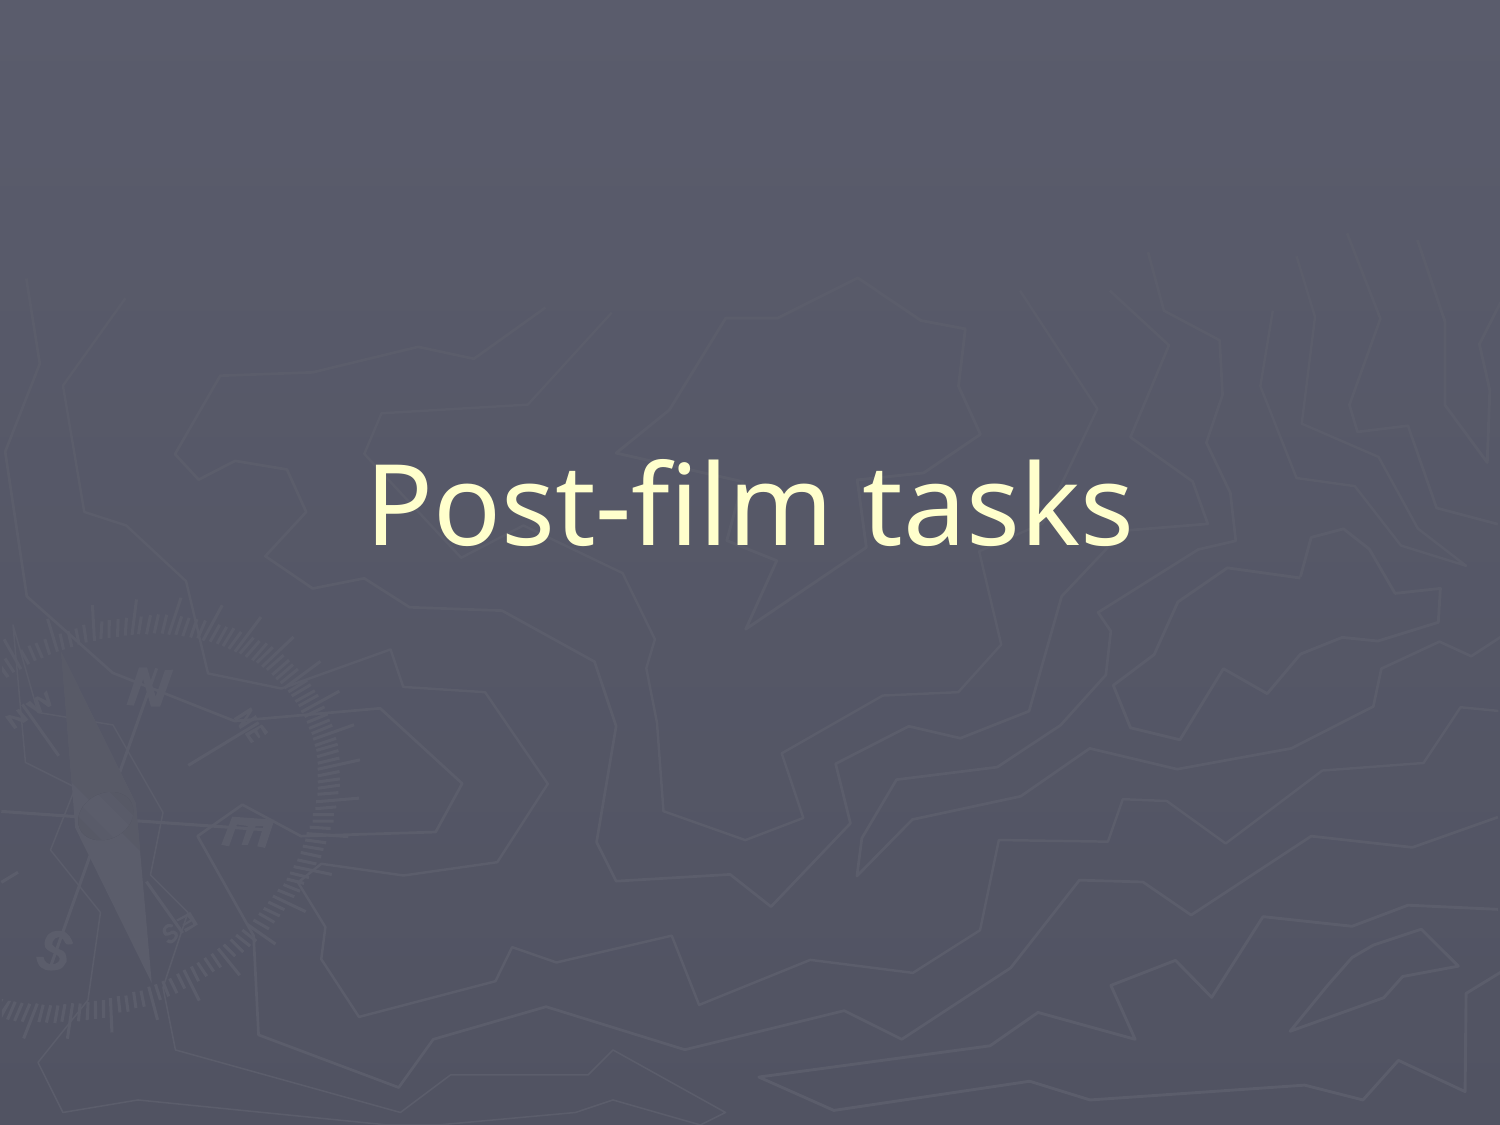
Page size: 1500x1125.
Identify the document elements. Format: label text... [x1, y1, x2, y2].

title Post-film tasks [112, 290, 1388, 575]
